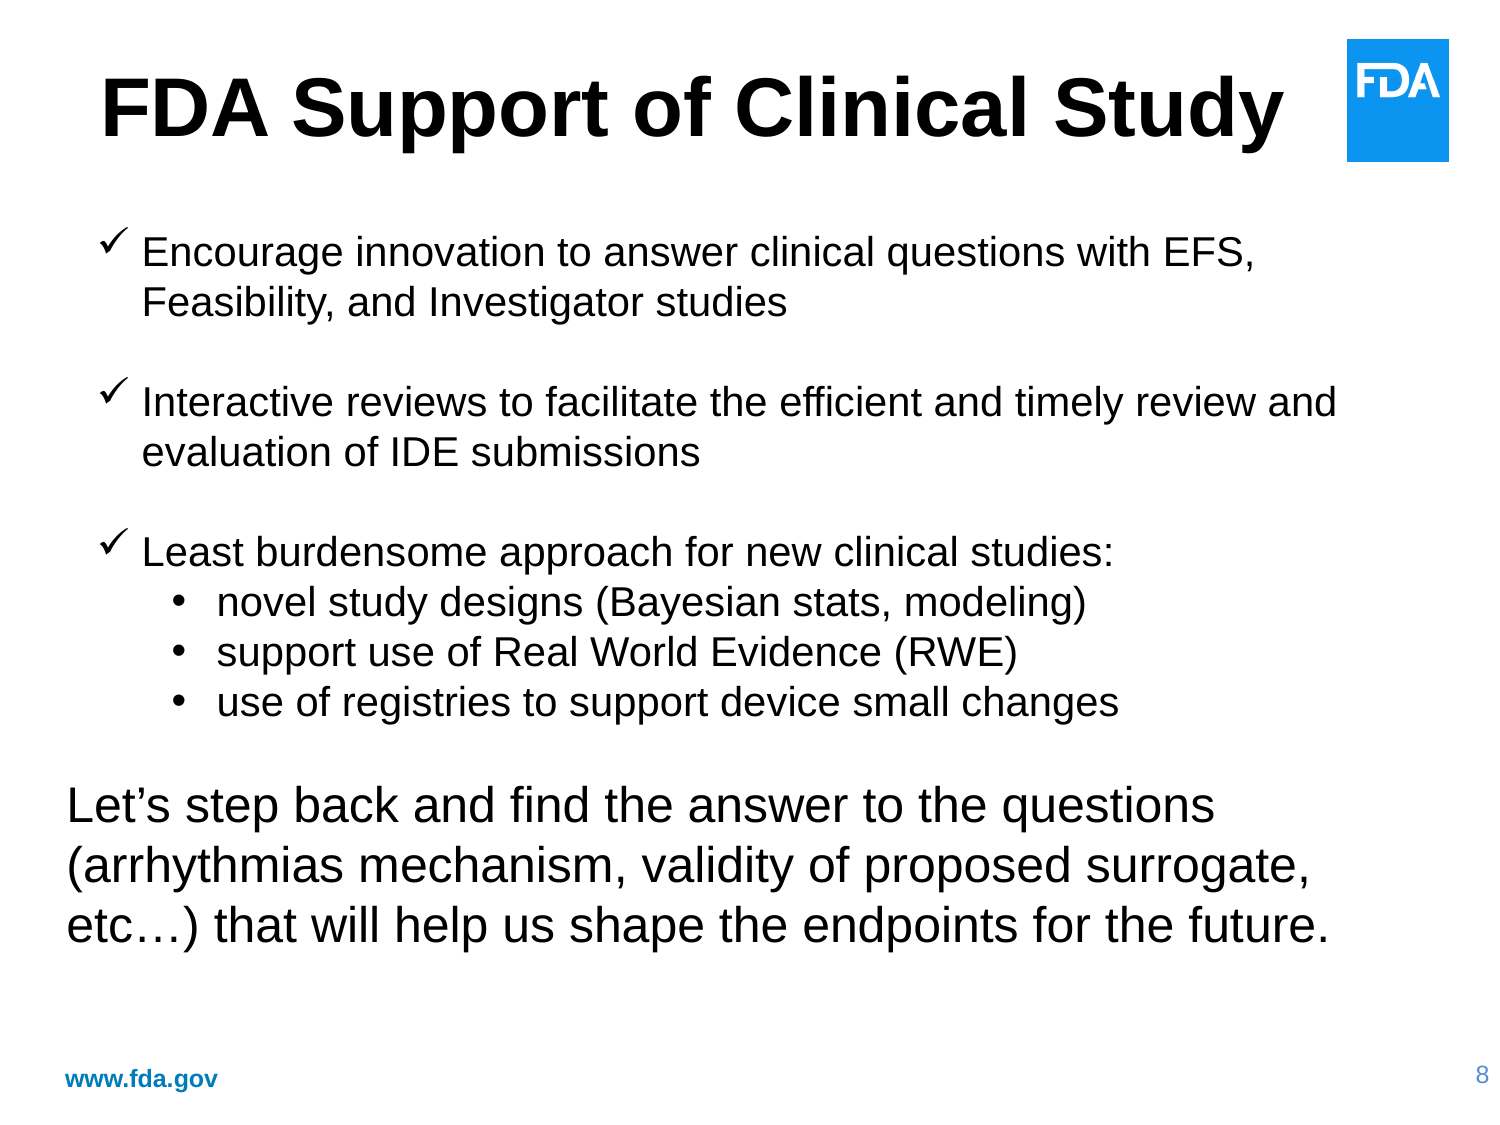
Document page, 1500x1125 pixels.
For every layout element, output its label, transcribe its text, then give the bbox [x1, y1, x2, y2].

text_box FDA Support of Clinical Study [51, 27, 1334, 179]
text_box Let’s step back and find the answer to the questions (arrhythmias mechanism, validity of proposed surrogate, etc…) that will help us shape the endpoints for the future. [51, 765, 1464, 961]
text_box Encourage innovation to answer clinical questions with EFS, Feasibility, and Investigator studies Interactive reviews to facilitate the efficient and timely review and evaluation of IDE submissions Least burdensome approach for new clinical studies: novel study designs (Bayesian stats, modeling) support use of Real World Evidence (RWE) use of registries to support device small changes [81, 217, 1437, 733]
footer www.fda.gov [50, 1047, 525, 1108]
picture [1347, 39, 1449, 162]
